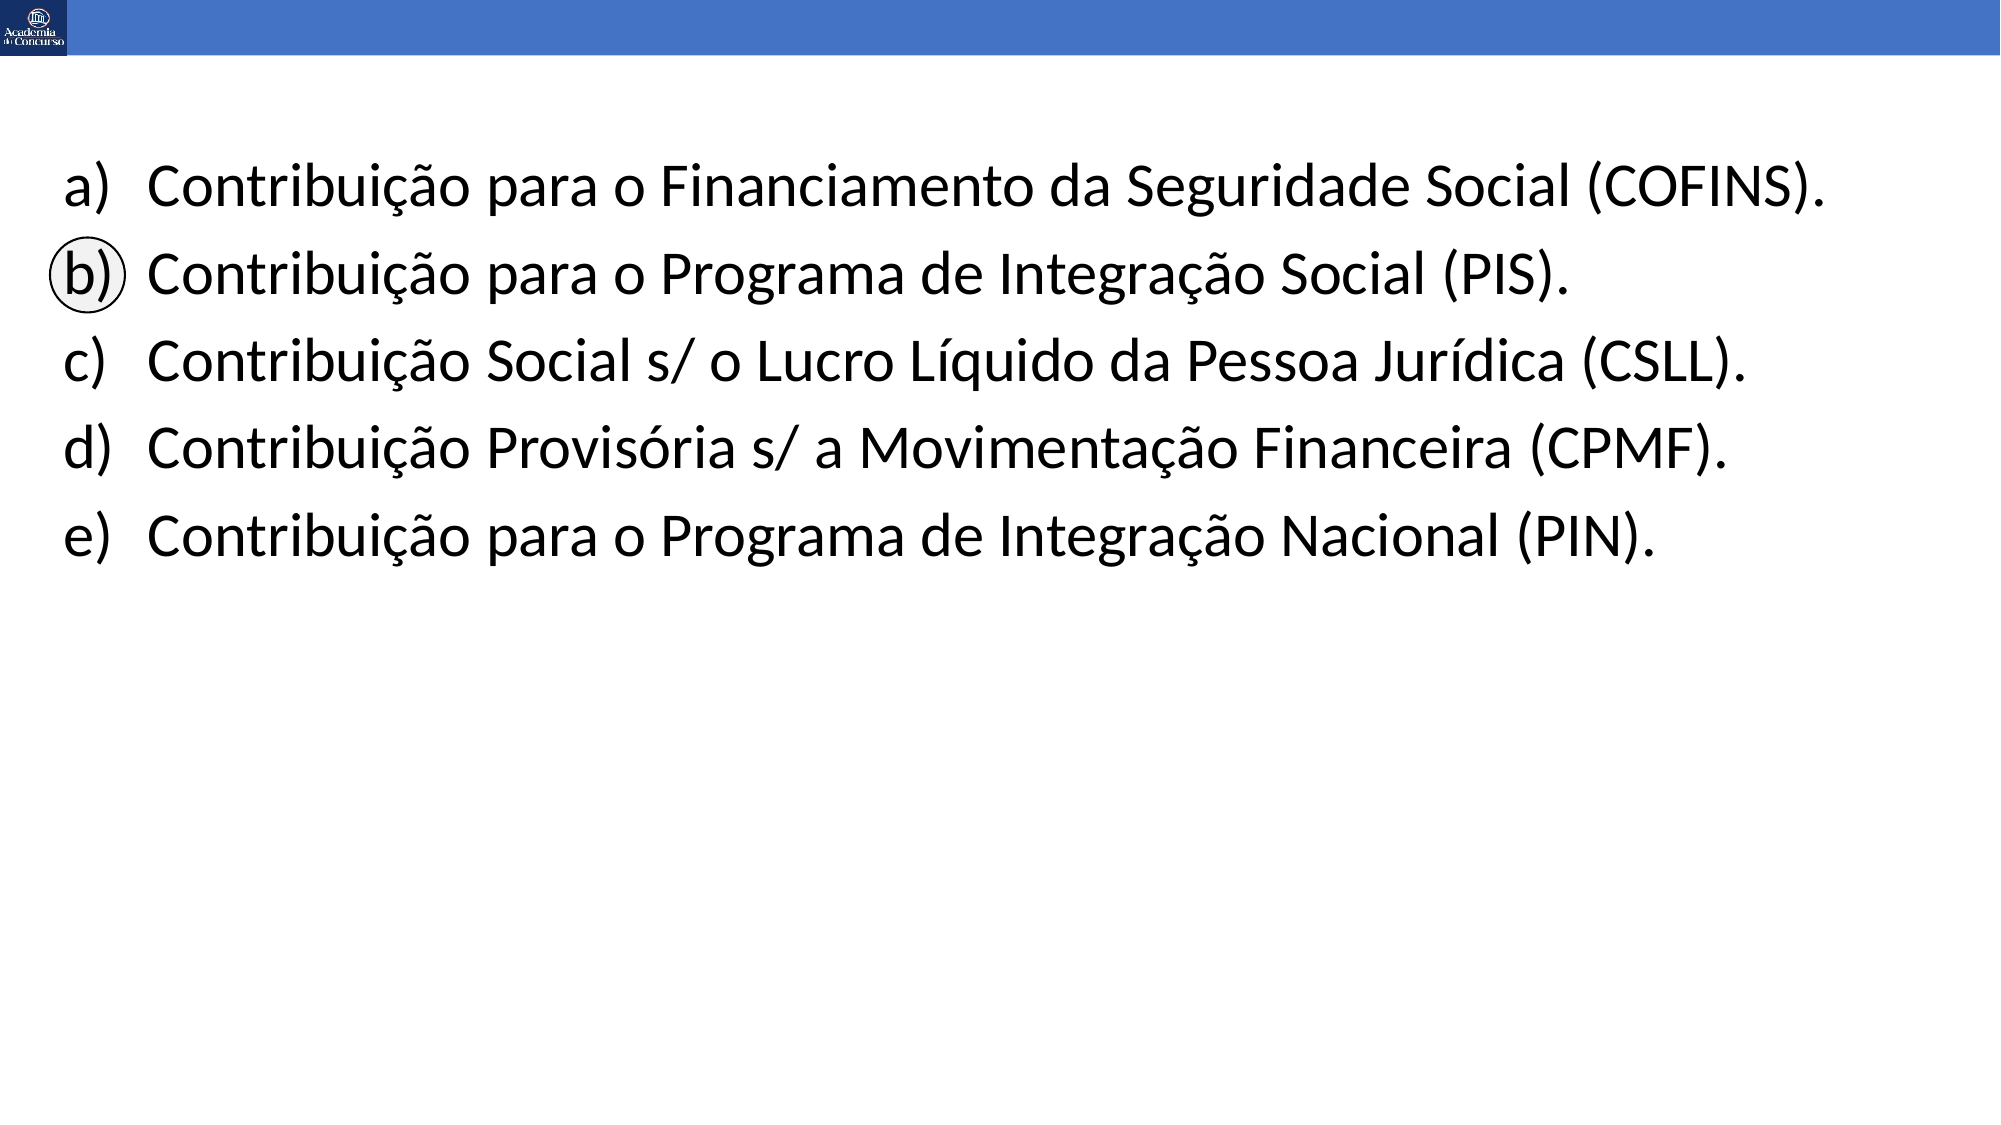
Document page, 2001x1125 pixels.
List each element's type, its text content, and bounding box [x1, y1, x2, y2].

list Contribuição para o Financiamento da Seguridade Social (COFINS). Contribuição para o Programa de Integração Social (PIS). Contribuição Social s/ o Lucro Líquido da Pessoa Jurídica (CSLL). Contribuição Provisória s/ a Movimentação Financeira (CPMF). Contribuição para o Programa de Integração Nacional (PIN). [50, 137, 1938, 760]
picture [0, 0, 67, 56]
